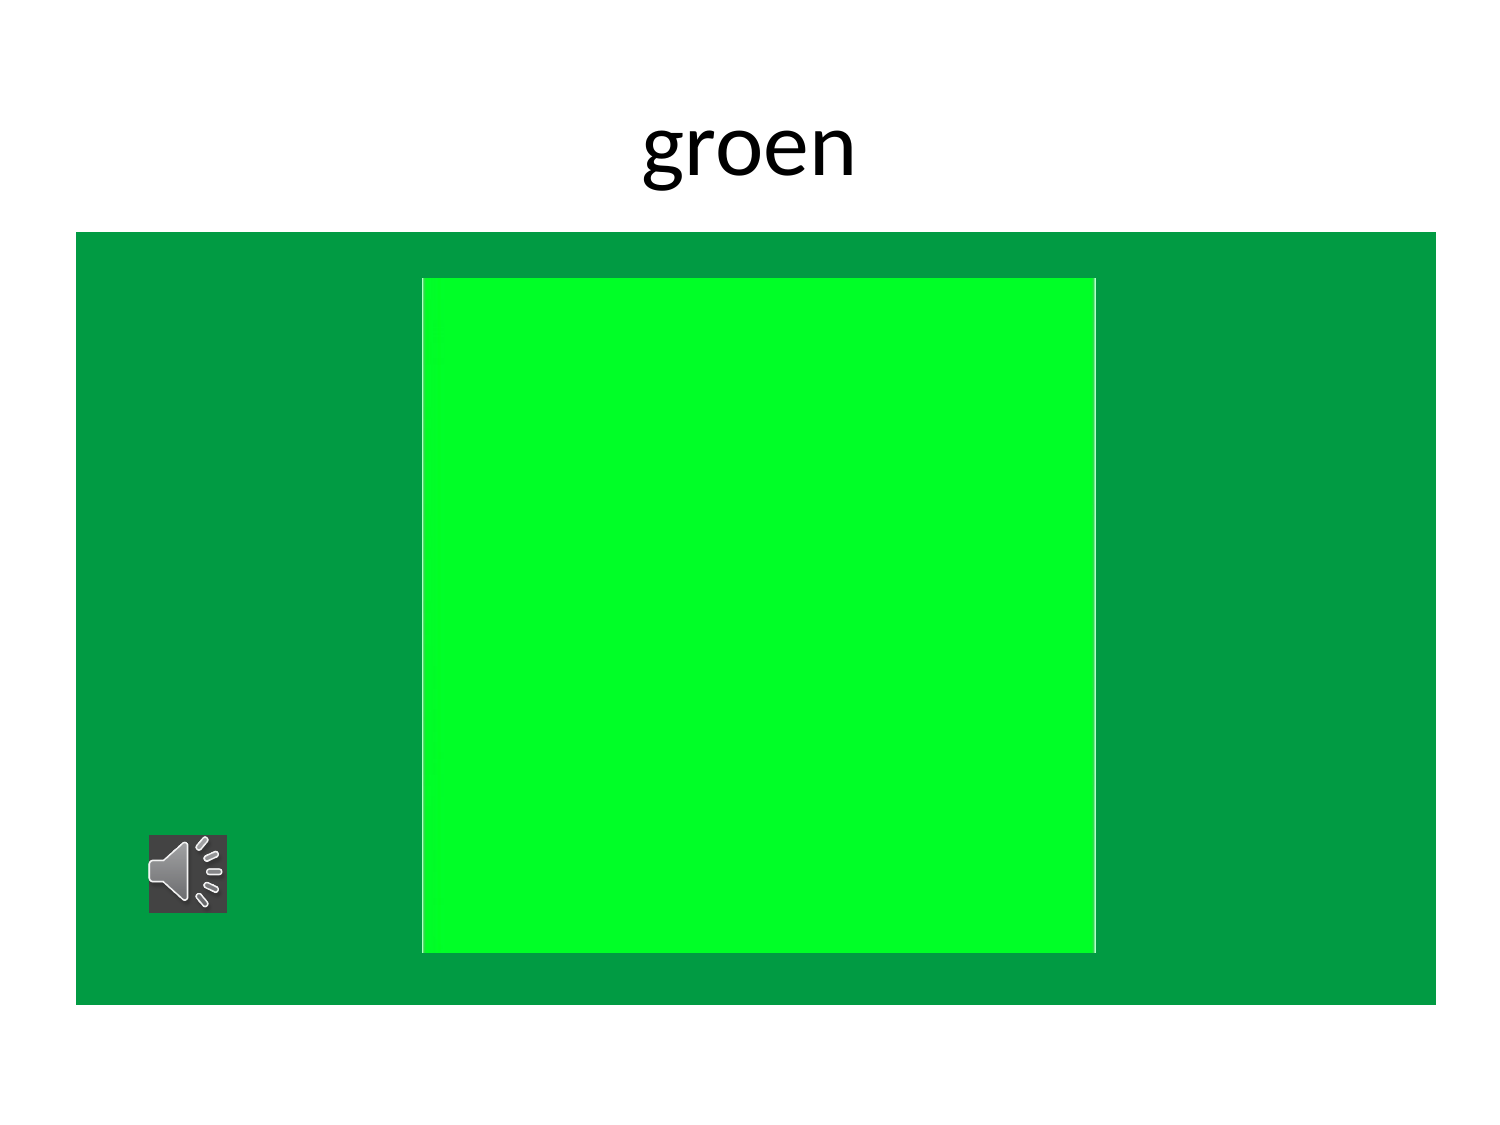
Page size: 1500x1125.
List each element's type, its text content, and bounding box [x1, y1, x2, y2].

picture [76, 231, 1436, 1006]
title groen [75, 45, 1425, 231]
